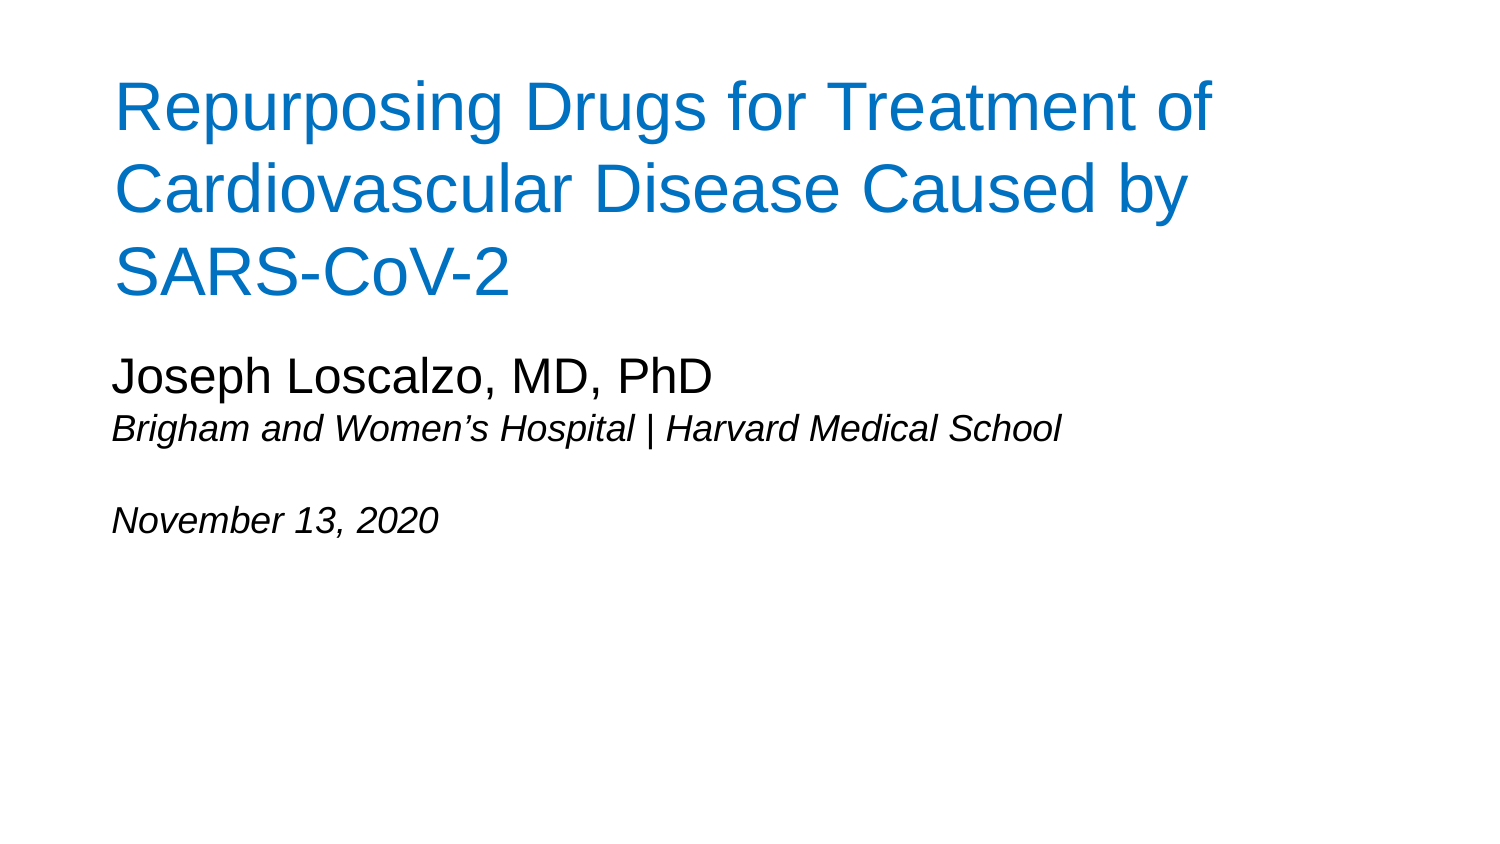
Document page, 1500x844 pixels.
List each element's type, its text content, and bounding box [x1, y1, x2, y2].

title Repurposing Drugs for Treatment of Cardiovascular Disease Caused by SARS-CoV-2 [112, 59, 1218, 310]
text_box Joseph Loscalzo, MD, PhD Brigham and Women’s Hospital | Harvard Medical School November 13, 2020 [109, 341, 1068, 541]
